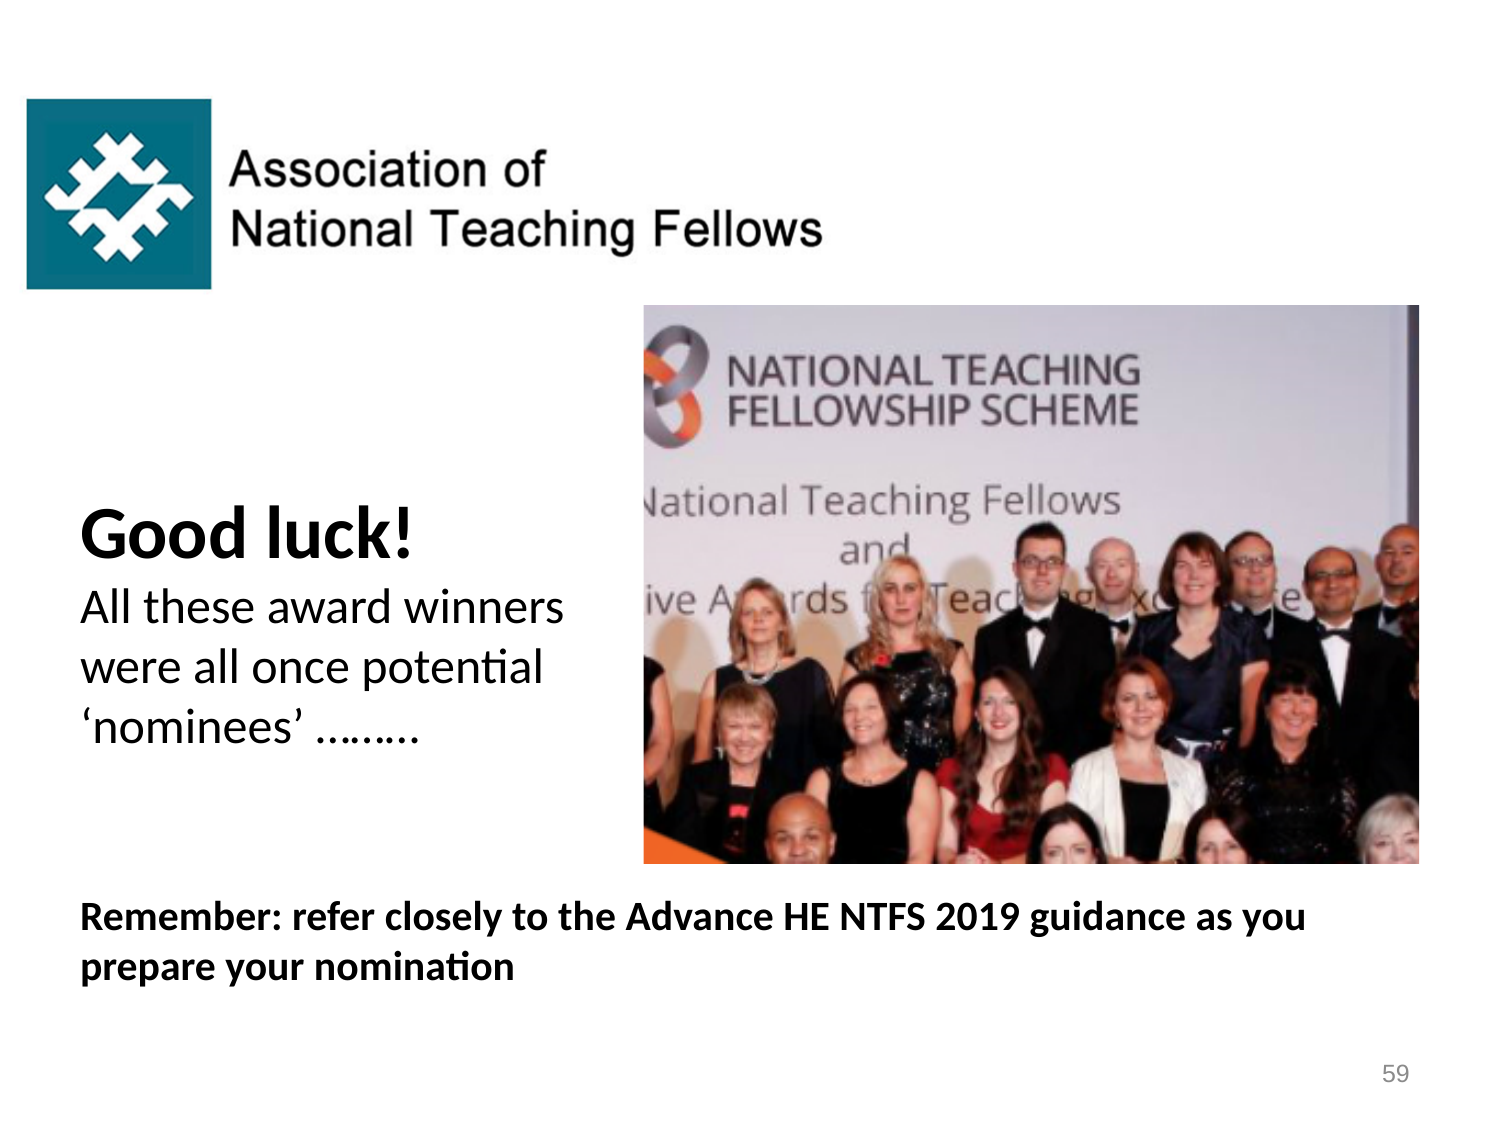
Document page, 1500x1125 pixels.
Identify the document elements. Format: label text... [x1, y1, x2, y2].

picture [17, 89, 1420, 864]
slide_number 59 [1074, 1042, 1425, 1103]
title Good luck! All these award winners were all once potential ‘nominees’ ……… [64, 727, 597, 821]
list Remember: refer closely to the Advance HE NTFS 2019 guidance as you prepare your nomination [64, 881, 1447, 1014]
